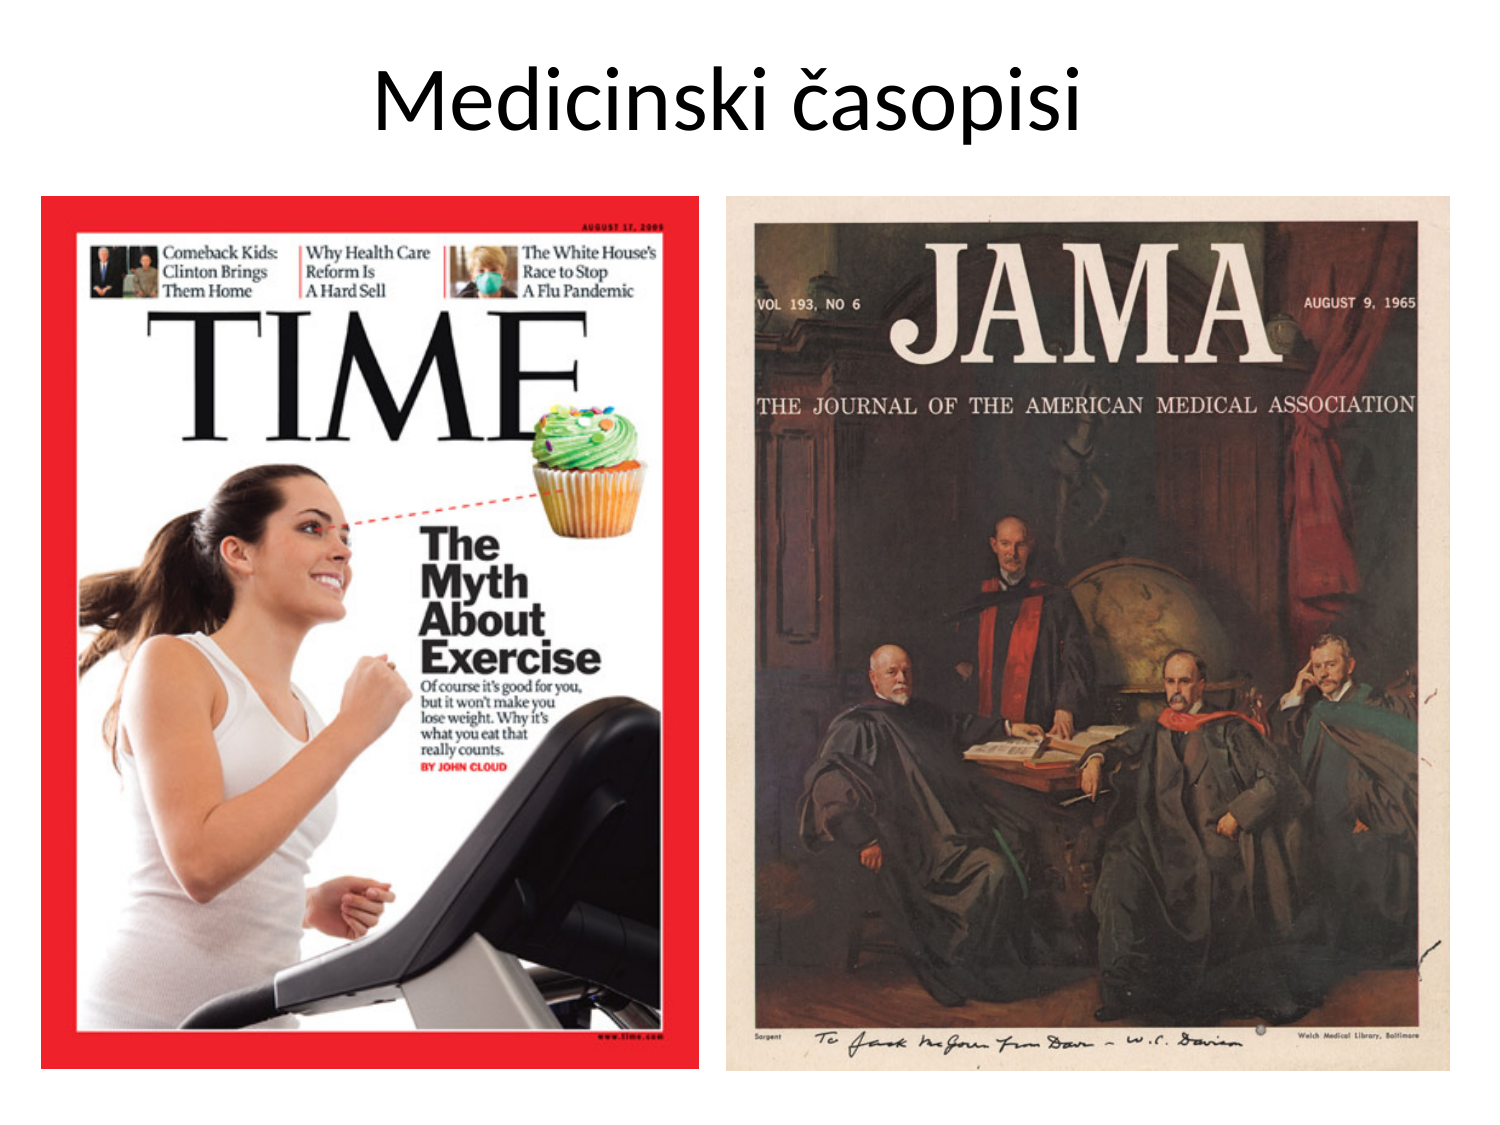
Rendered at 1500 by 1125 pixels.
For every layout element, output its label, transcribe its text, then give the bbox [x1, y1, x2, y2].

title Medicinski časopisi [53, 0, 1404, 188]
picture [726, 195, 1451, 1071]
picture [41, 195, 699, 1069]
